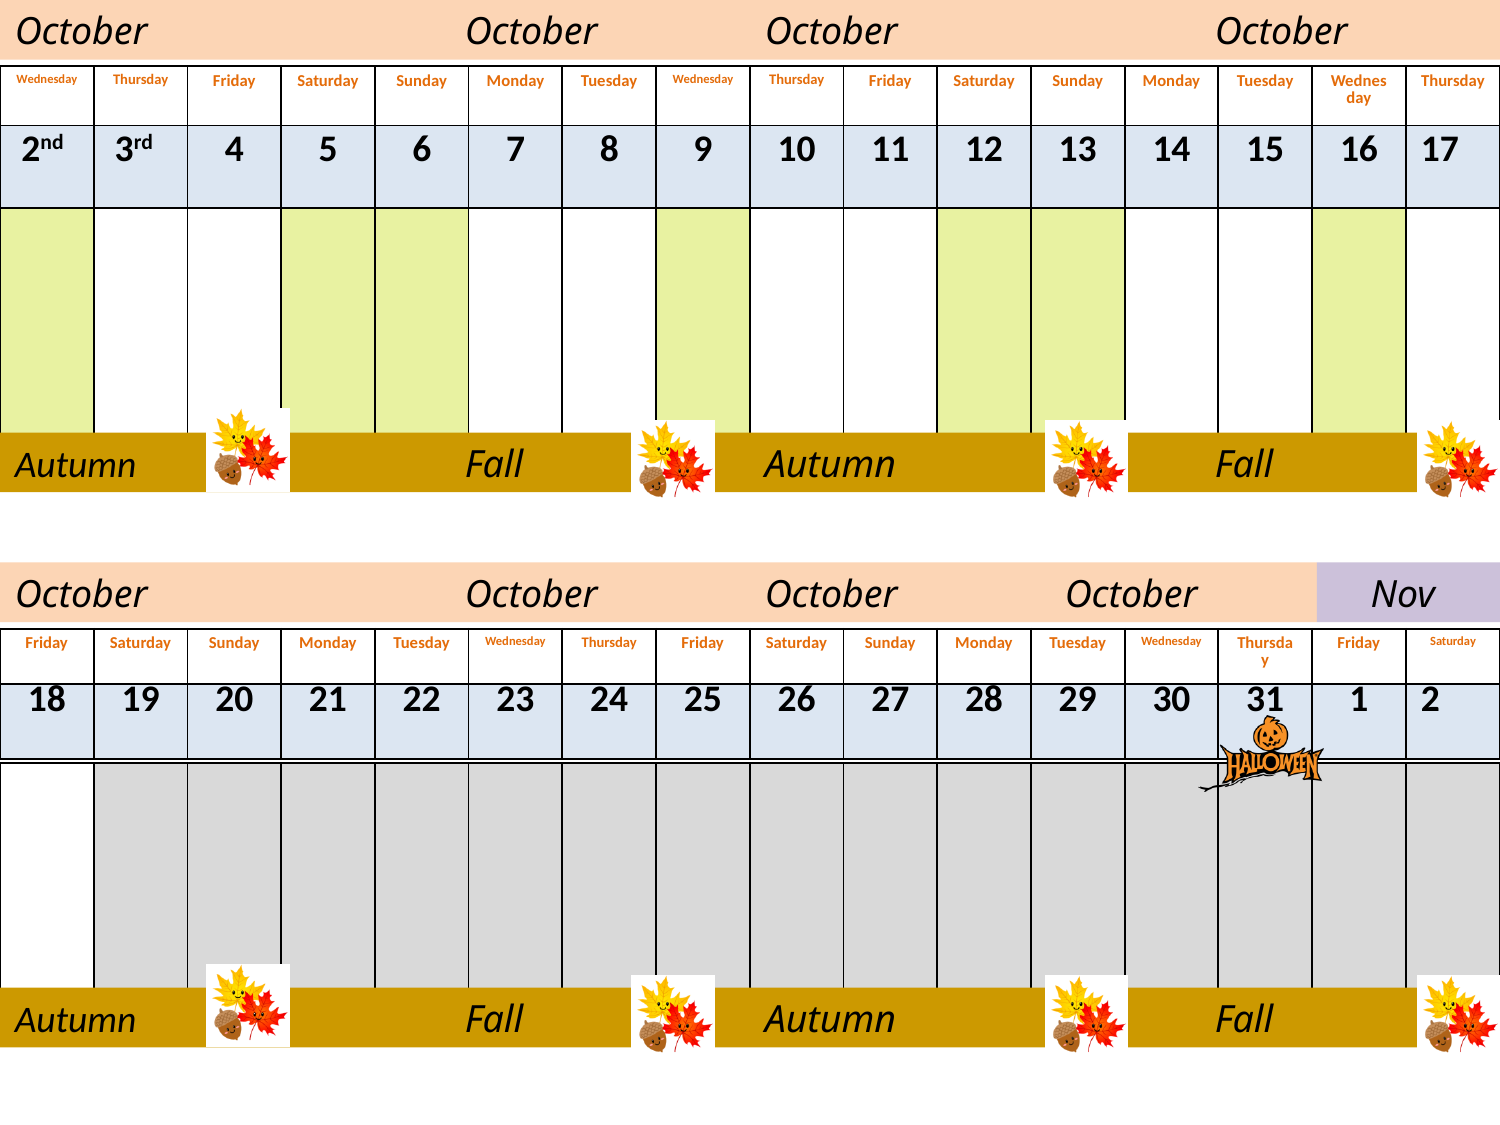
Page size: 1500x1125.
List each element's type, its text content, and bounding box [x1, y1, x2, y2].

table_header [563, 764, 655, 987]
table_header 9 [657, 126, 749, 207]
table_header Wednesday [657, 67, 749, 125]
table_header [938, 209, 1030, 432]
table_header 16 [1313, 126, 1405, 207]
text_box Nov [1316, 562, 1500, 623]
table_header 27 [844, 685, 936, 758]
table_header Wednesday [469, 630, 561, 683]
table_header [844, 764, 936, 987]
picture [1417, 975, 1500, 1059]
table_header 14 [1126, 126, 1217, 207]
picture [206, 408, 290, 492]
table_header [1407, 764, 1499, 987]
table_header 20 [188, 685, 280, 758]
table_header 6 [376, 126, 468, 207]
picture [1417, 420, 1500, 504]
table_header 11 [844, 126, 936, 207]
picture [1045, 975, 1129, 1059]
table_header 1 [1313, 685, 1405, 758]
table_header Friday [844, 67, 936, 125]
table_header 8 [563, 126, 655, 207]
table_header Tuesday [563, 67, 655, 125]
table_header [1219, 209, 1311, 432]
table_header [1313, 764, 1405, 987]
table_header 21 [282, 685, 374, 758]
table_header Tuesday [1219, 67, 1311, 125]
table_header [188, 209, 280, 432]
table_header [1126, 764, 1217, 987]
table_header 30 [1126, 685, 1217, 758]
picture [631, 975, 715, 1059]
text_box Autumn Fall Autumn Fall [1132, 432, 1412, 493]
picture [631, 420, 715, 504]
table_header 4 [188, 126, 280, 207]
table_header Saturday [751, 630, 843, 683]
picture [206, 963, 290, 1047]
picture [1045, 420, 1129, 504]
table_header Thursday [1407, 67, 1499, 125]
table_header Sunday [188, 630, 280, 683]
text_box Autumn Fall Autumn Fall [719, 987, 1040, 1048]
table_header [376, 764, 468, 987]
table_header 3rd [95, 126, 187, 207]
table_header Friday [1313, 630, 1405, 683]
table_header Friday [1, 630, 93, 683]
table_header [188, 764, 280, 987]
table_header [95, 764, 187, 987]
table_header 31 [1219, 685, 1311, 714]
table_header [938, 764, 1030, 987]
table_header Thursday [95, 67, 187, 125]
table_header Sunday [376, 67, 468, 125]
table_header Tuesday [376, 630, 468, 683]
table_header [1219, 801, 1311, 987]
table_header [282, 209, 374, 432]
table_header Monday [1126, 67, 1217, 125]
table_header [1407, 209, 1499, 432]
text_box Autumn Fall Autumn Fall [294, 987, 626, 1048]
table_header Saturday [938, 67, 1030, 125]
table_header [751, 764, 843, 987]
table_header 2nd [1, 126, 93, 207]
table_header Saturday [282, 67, 374, 125]
table_header [1032, 209, 1124, 432]
table_header Thursday [563, 630, 655, 683]
table_header 24 [563, 685, 655, 758]
table_header 10 [751, 126, 843, 207]
table_header 19 [95, 685, 187, 758]
table_header 23 [469, 685, 561, 758]
table_header [95, 209, 187, 432]
table_header Thursday [751, 67, 843, 125]
table_header 26 [751, 685, 843, 758]
table_header Wednesday [1, 67, 93, 125]
table_header Monday [469, 67, 561, 125]
table_header 2 [1407, 685, 1499, 758]
table_header 7 [469, 126, 561, 207]
table_header Monday [938, 630, 1030, 683]
table_header [1032, 764, 1124, 987]
table_header Monday [282, 630, 374, 683]
table_header Friday [657, 630, 749, 683]
text_box Autumn Fall Autumn Fall [0, 432, 202, 493]
table_header [751, 209, 843, 432]
table_header 22 [376, 685, 468, 758]
text_box October October October October [0, 562, 1316, 623]
table_header Wednesday [1126, 630, 1217, 683]
table_header [1126, 209, 1217, 432]
table_header 29 [1032, 685, 1124, 758]
table_header Sunday [1032, 67, 1124, 125]
table_header [376, 209, 468, 432]
text_box Autumn Fall Autumn Fall [0, 987, 201, 1048]
text_box Autumn Fall Autumn Fall [1132, 987, 1412, 1048]
text_box Autumn Fall Autumn Fall [719, 432, 1040, 493]
table_header [657, 209, 749, 432]
table_header [469, 764, 561, 987]
table_header 12 [938, 126, 1030, 207]
table_header Saturday [95, 630, 187, 683]
table_header 15 [1219, 126, 1311, 207]
table_header [563, 209, 655, 432]
table_header 17 [1407, 126, 1499, 207]
table_header [1313, 209, 1405, 432]
table_header Thursday [1219, 630, 1311, 683]
table_header [469, 209, 561, 432]
table_header Saturday [1407, 630, 1499, 683]
table_header 5 [282, 126, 374, 207]
table_header 13 [1032, 126, 1124, 207]
table_header Sunday [844, 630, 936, 683]
text_box Autumn Fall Autumn Fall [294, 432, 626, 493]
table_header [657, 764, 749, 987]
table_header 28 [938, 685, 1030, 758]
picture [1198, 715, 1324, 793]
table_header 25 [657, 685, 749, 758]
table_header Tuesday [1032, 630, 1124, 683]
table_header [1, 209, 93, 432]
table_header Friday [188, 67, 280, 125]
table_header [282, 764, 374, 987]
text_box October October October October [0, 0, 1500, 60]
table_header [1, 764, 93, 987]
table_header Wednesday [1313, 67, 1405, 125]
table_header [844, 209, 936, 432]
table_header 18 [1, 685, 93, 758]
